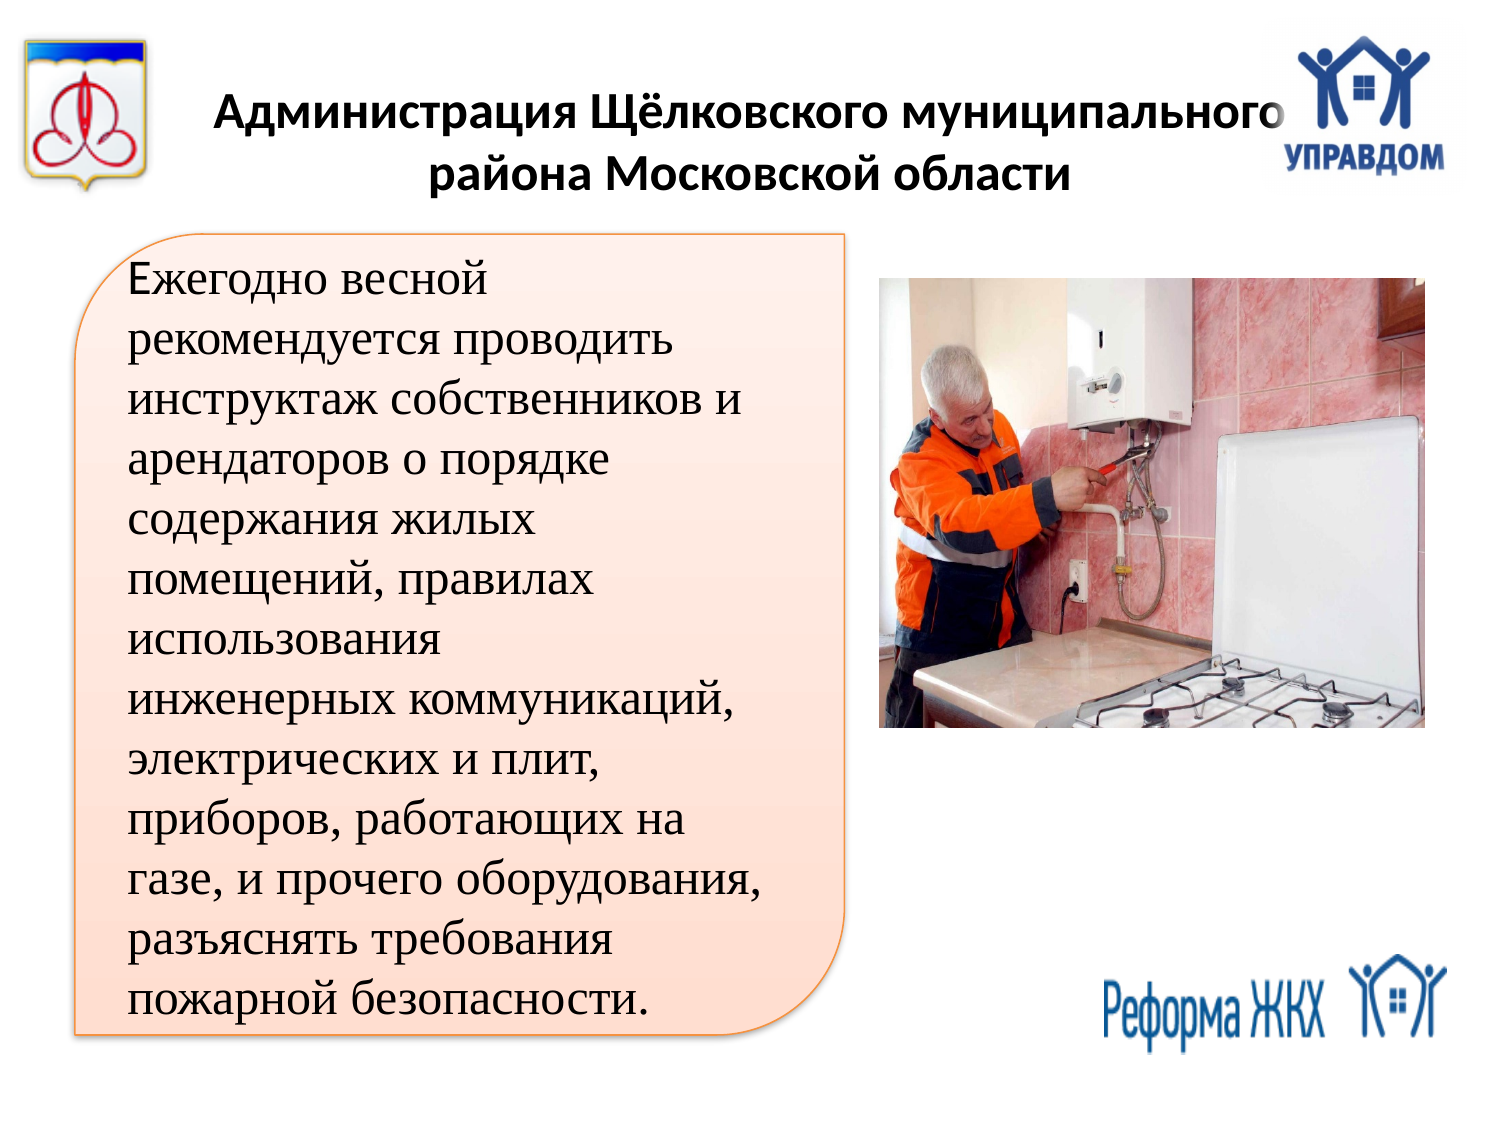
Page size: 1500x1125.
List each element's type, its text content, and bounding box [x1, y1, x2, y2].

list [879, 278, 1426, 729]
text_box Ежегодно весной рекомендуется проводить инструктаж собственников и арендаторов о порядке содержания жилых помещений, правилах использования инженерных коммуникаций, электрических и плит, приборов, работающих на газе, и прочего оборудования, разъяснять требования пожарной безопасности. [74, 233, 846, 1036]
title Администрация Щёлковского муниципального района Московской области [75, 45, 1425, 233]
picture [1104, 954, 1447, 1056]
picture [17, 30, 158, 207]
picture [1260, 16, 1468, 197]
